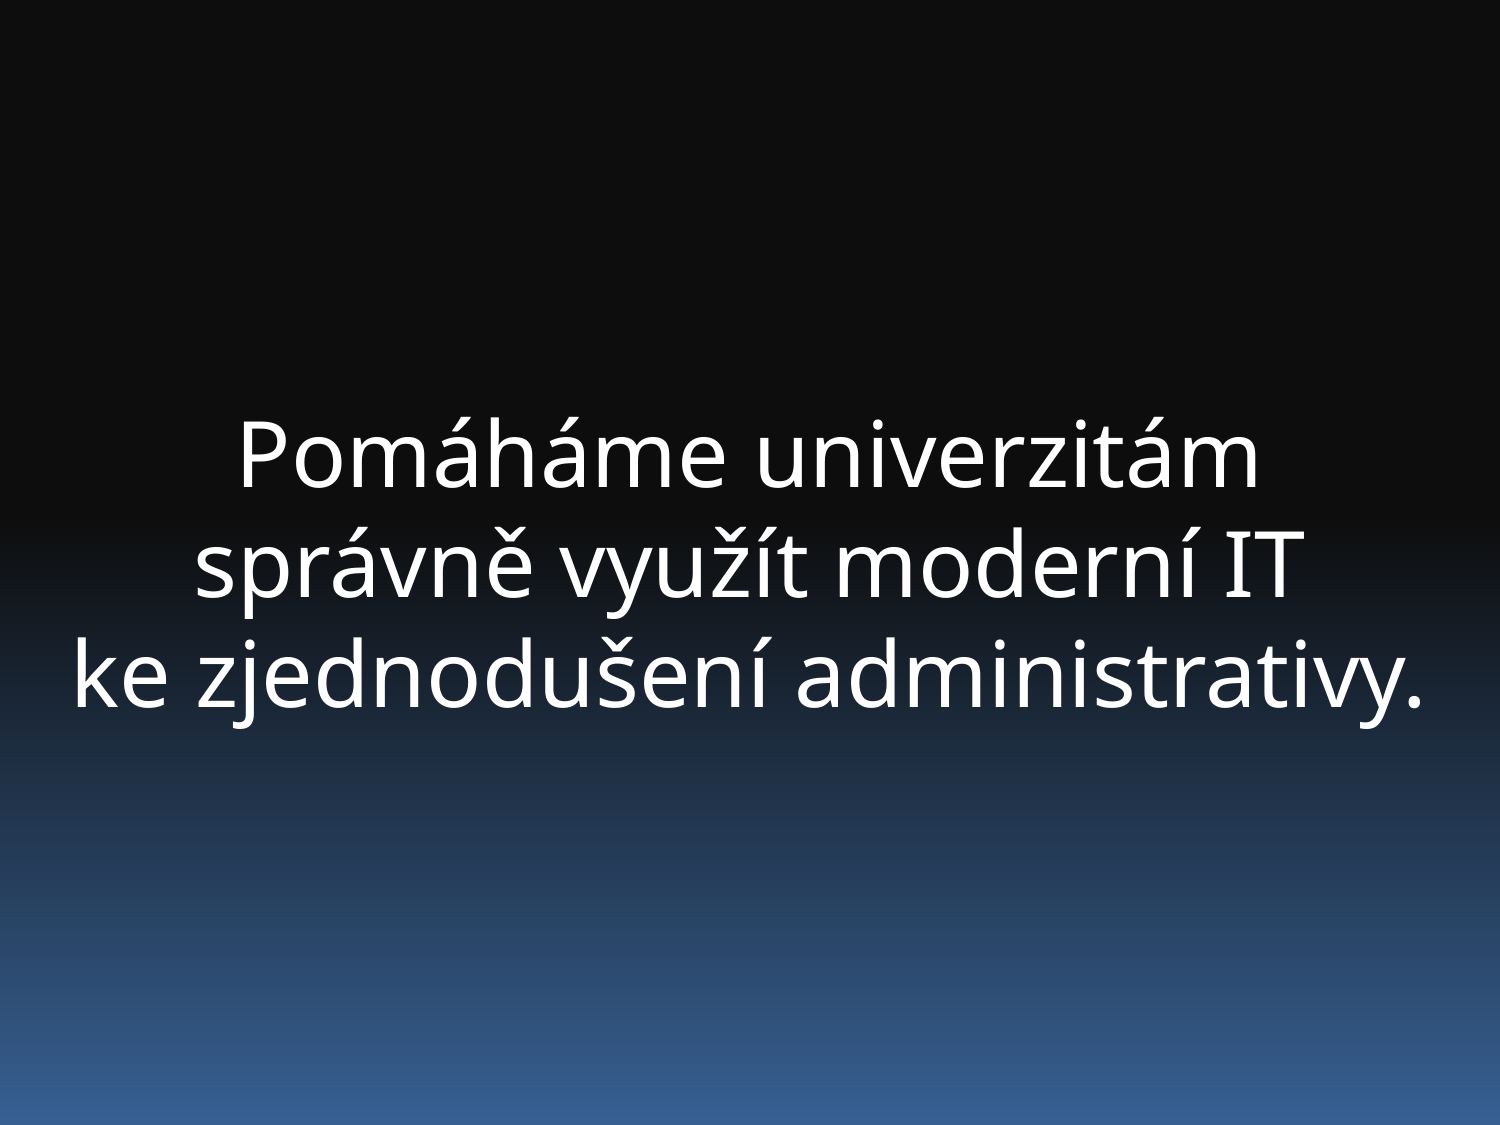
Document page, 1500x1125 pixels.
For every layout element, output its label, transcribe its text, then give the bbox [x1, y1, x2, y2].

text_box Pomáháme univerzitám správně využít moderní IT ke zjednodušení administrativy. [53, 388, 1447, 733]
